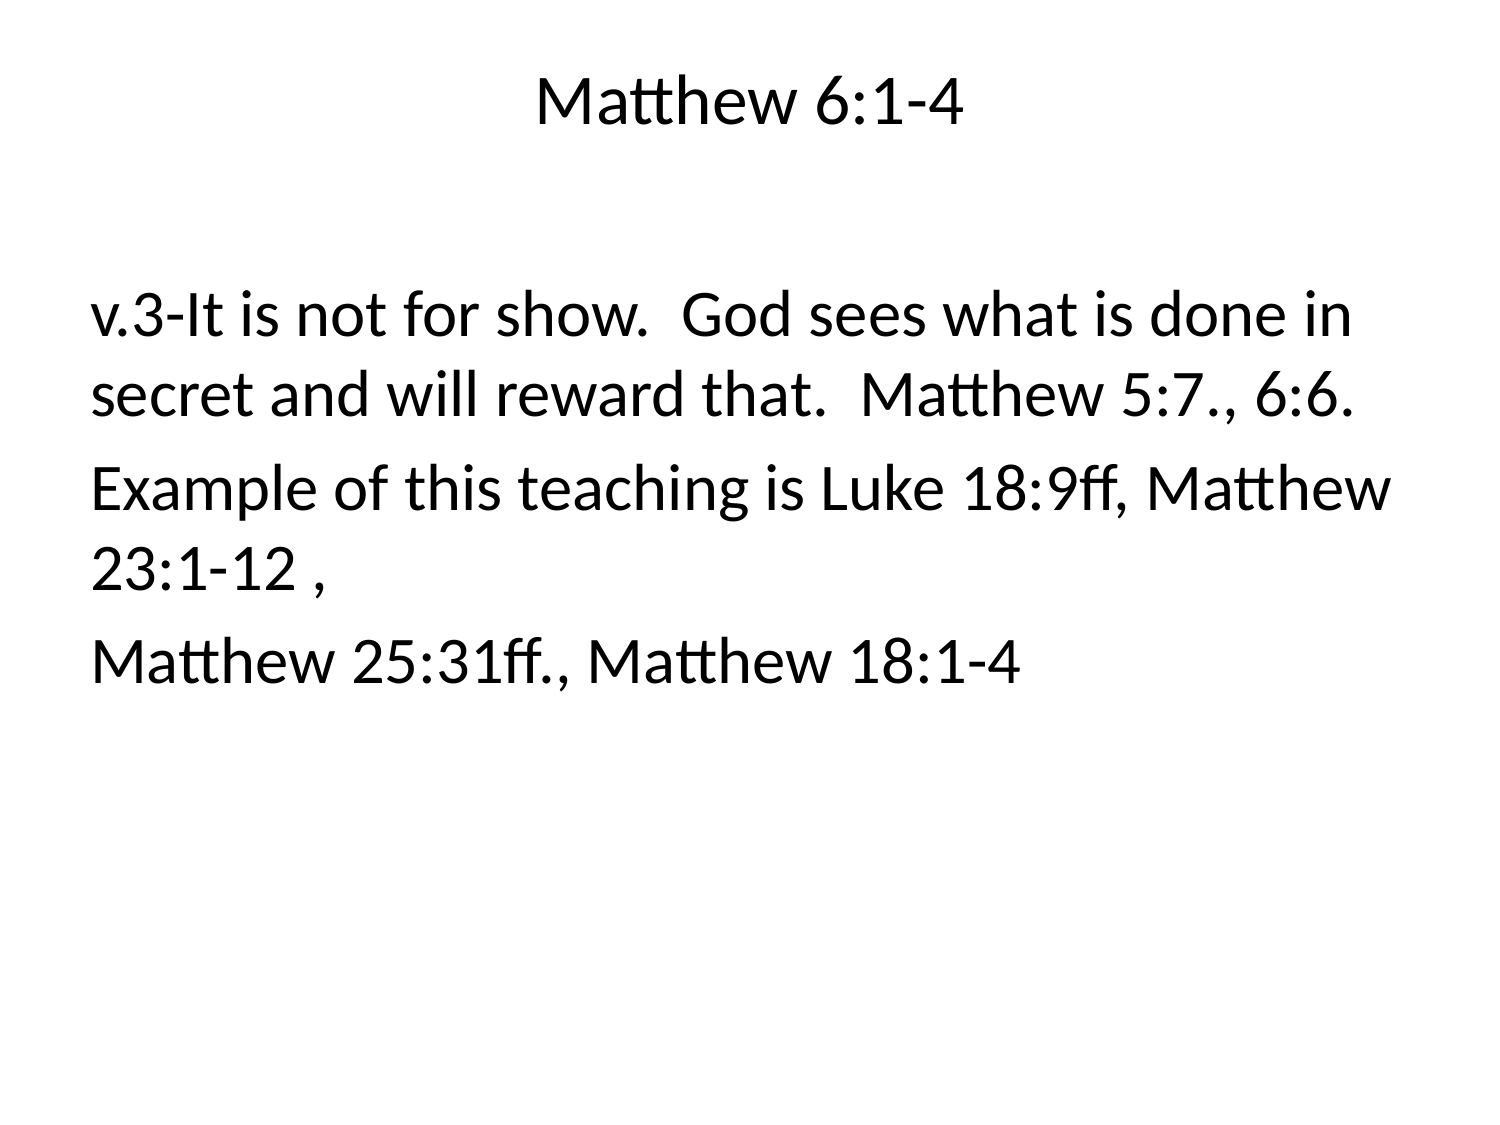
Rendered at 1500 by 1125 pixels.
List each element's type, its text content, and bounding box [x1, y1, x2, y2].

title Matthew 6:1-4 [75, 45, 1425, 233]
list v.3-It is not for show. God sees what is done in secret and will reward that. Matthew 5:7., 6:6. Example of this teaching is Luke 18:9ff, Matthew 23:1-12 , Matthew 25:31ff., Matthew 18:1-4 [75, 262, 1425, 1005]
